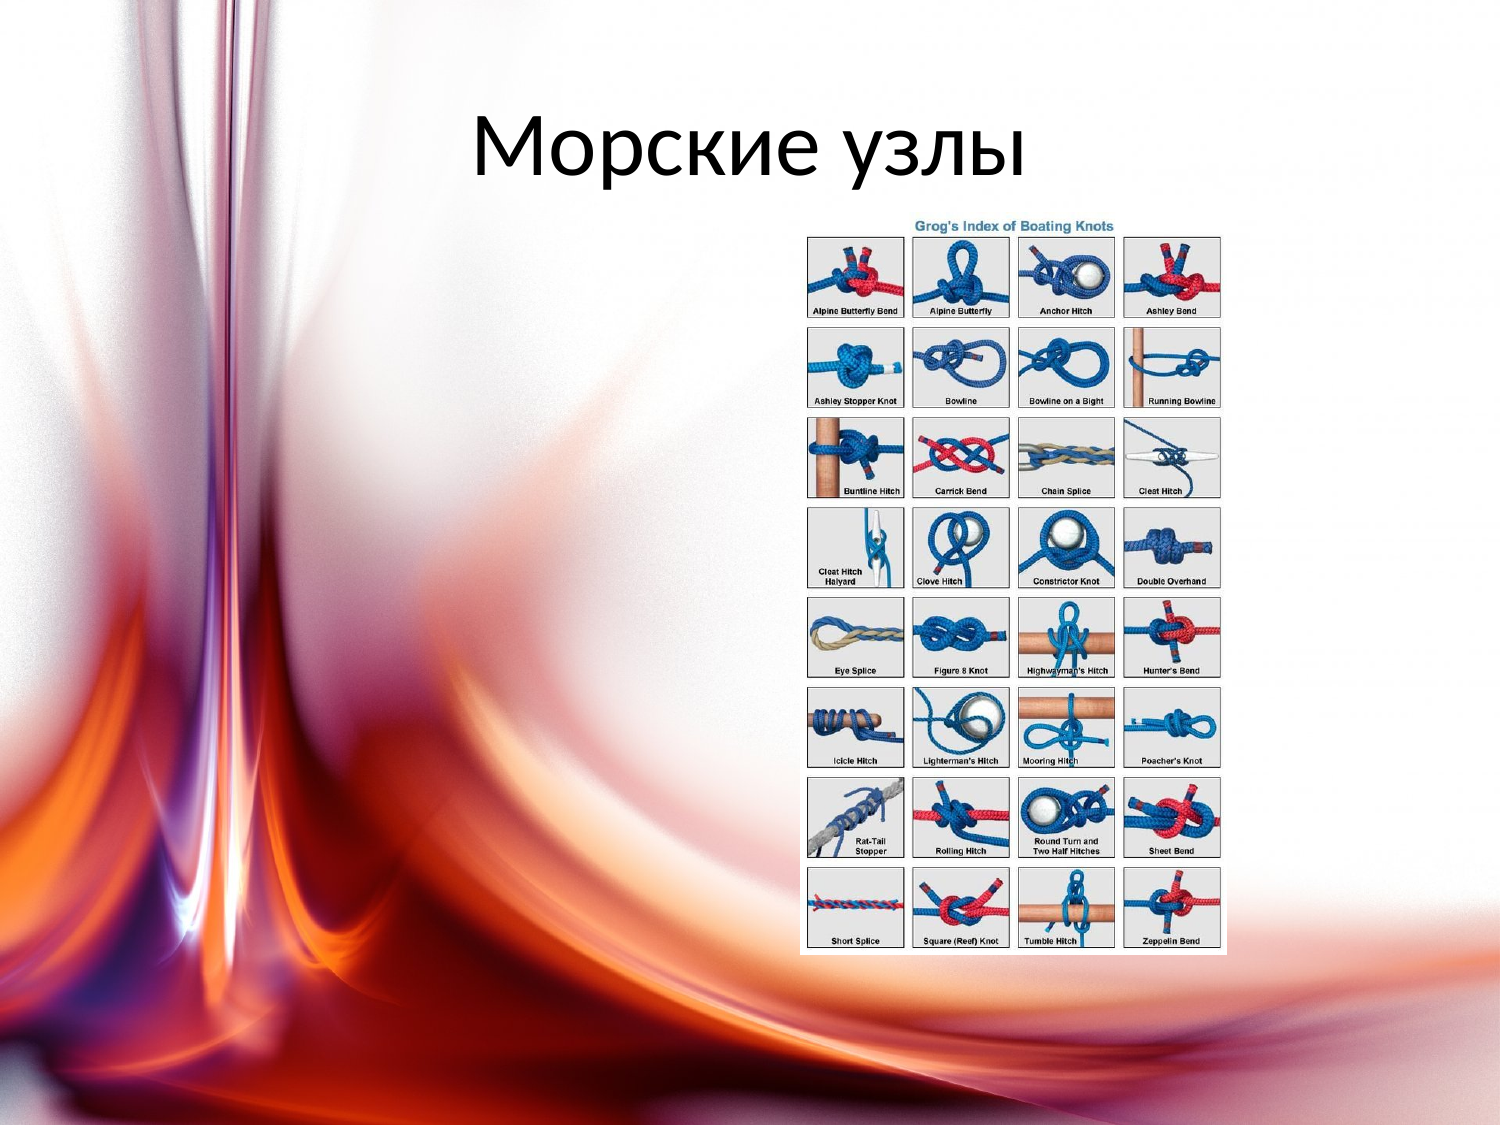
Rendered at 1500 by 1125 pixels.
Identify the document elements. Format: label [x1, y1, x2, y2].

list [799, 212, 1227, 956]
picture [0, 0, 1500, 1125]
